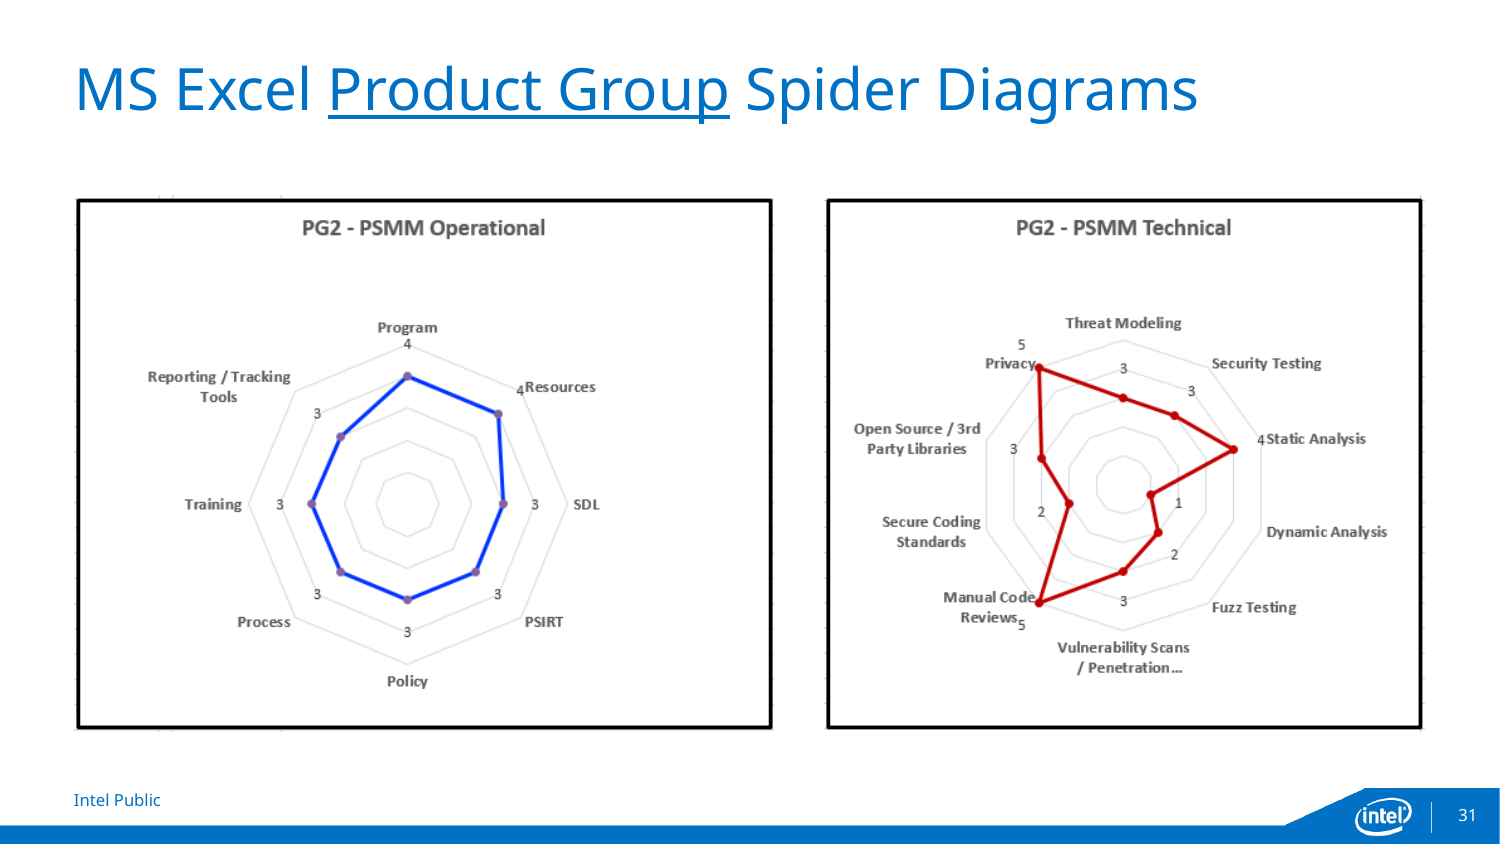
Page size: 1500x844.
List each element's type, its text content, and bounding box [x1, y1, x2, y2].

title MS Excel Product Group Spider Diagrams [74, 52, 1425, 195]
slide_number 31 [1127, 794, 1478, 840]
picture [74, 195, 775, 732]
picture [823, 195, 1425, 732]
picture [0, 788, 1500, 844]
